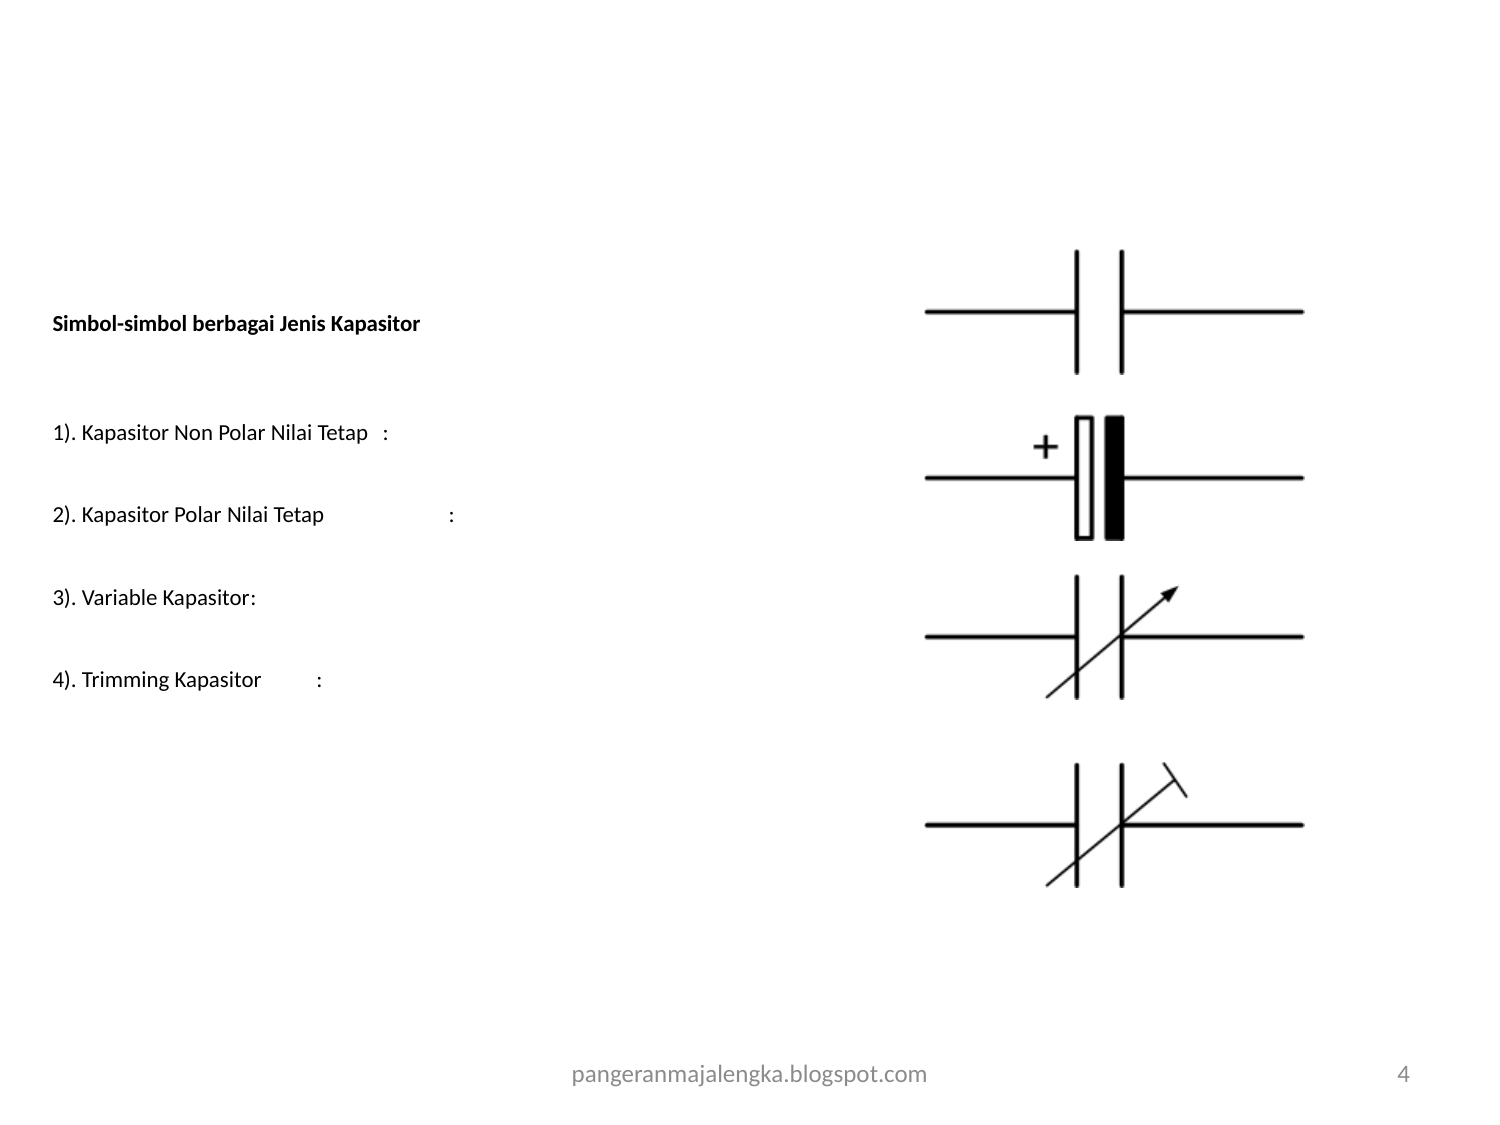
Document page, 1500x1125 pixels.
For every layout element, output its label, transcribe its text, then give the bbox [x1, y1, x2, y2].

picture [924, 762, 1305, 888]
footer pangeranmajalengka.blogspot.com [512, 1042, 988, 1103]
title Simbol-simbol berbagai Jenis Kapasitor 1). Kapasitor Non Polar Nilai Tetap : 2). Kapasitor Polar Nilai Tetap : 3). Variable Kapasitor : 4). Trimming Kapasitor : [37, 45, 1463, 1038]
picture [924, 574, 1305, 701]
slide_number 4 [1074, 1042, 1425, 1103]
picture [924, 249, 1305, 376]
picture [924, 412, 1305, 541]
